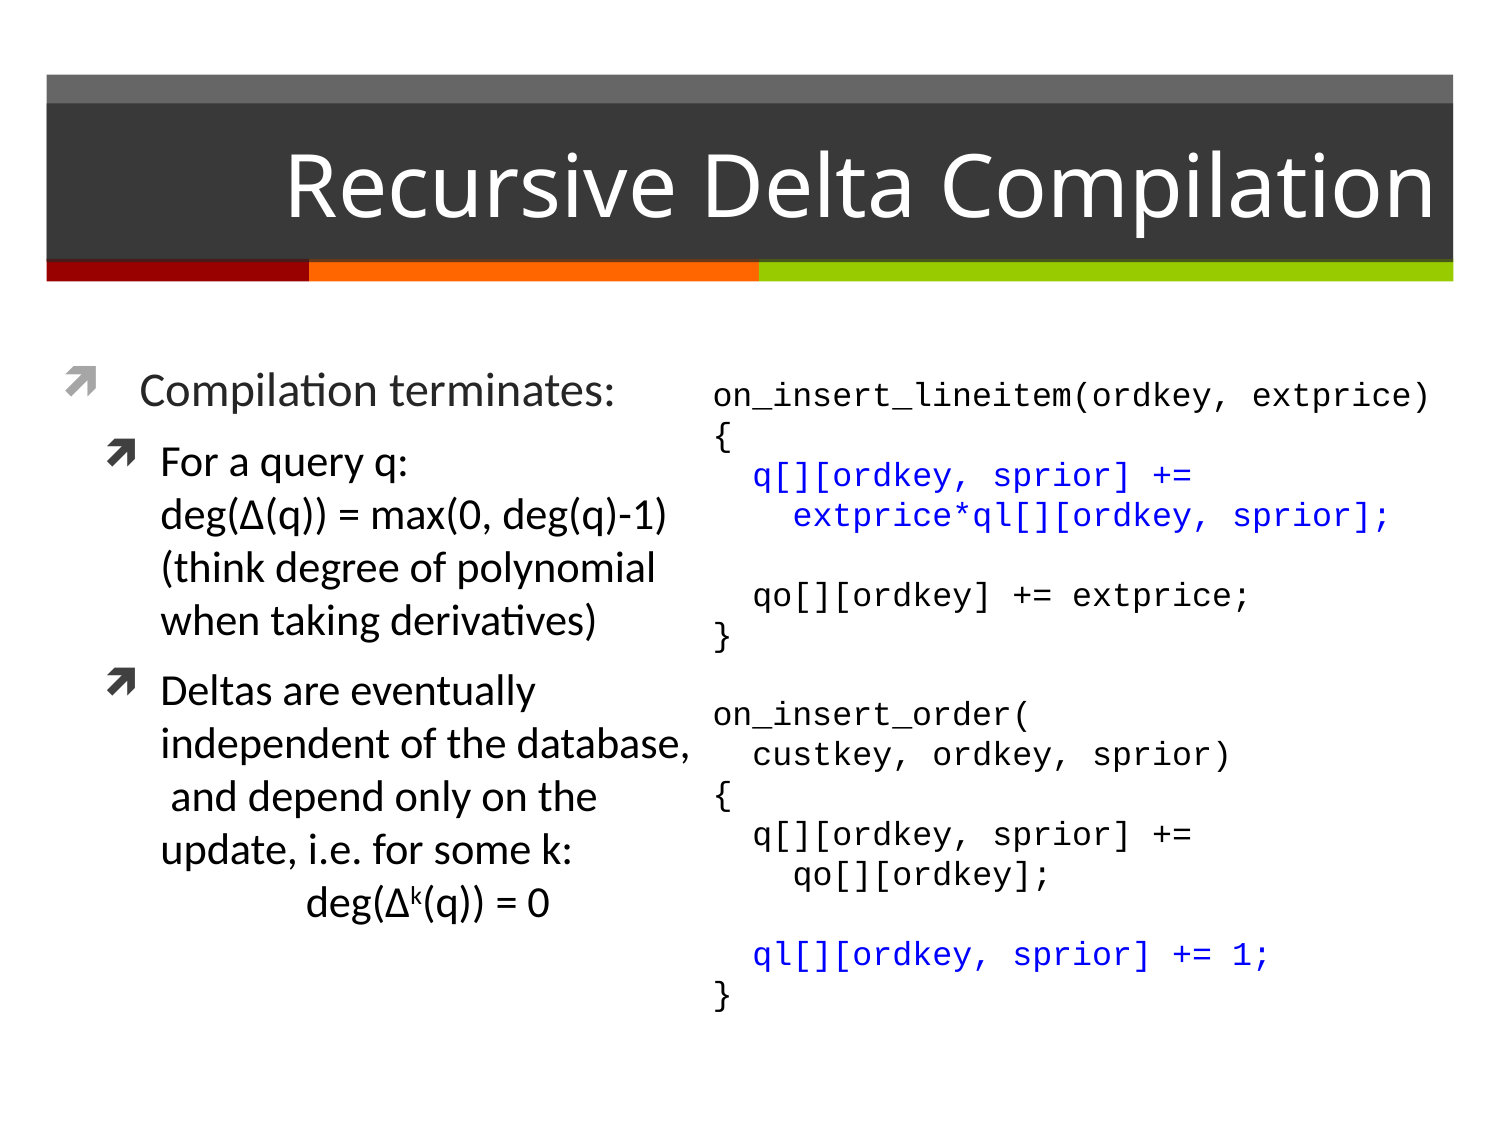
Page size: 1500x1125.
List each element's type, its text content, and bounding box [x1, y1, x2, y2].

text_box on_insert_lineitem(ordkey, extprice) { q[][ordkey, sprior] += extprice*ql[][ordkey, sprior]; qo[][ordkey] += extprice; } on_insert_order( custkey, ordkey, sprior) { q[][ordkey, sprior] += qo[][ordkey]; ql[][ordkey, sprior] += 1; } [697, 365, 1472, 1060]
title Recursive Delta Compilation [46, 103, 1454, 263]
list Compilation terminates: For a query q: deg(∆(q)) = max(0, deg(q)-1) (think degree of polynomial when taking derivatives) Deltas are eventually independent of the database, and depend only on the update, i.e. for some k: deg(∆k(q)) = 0 [46, 350, 710, 949]
